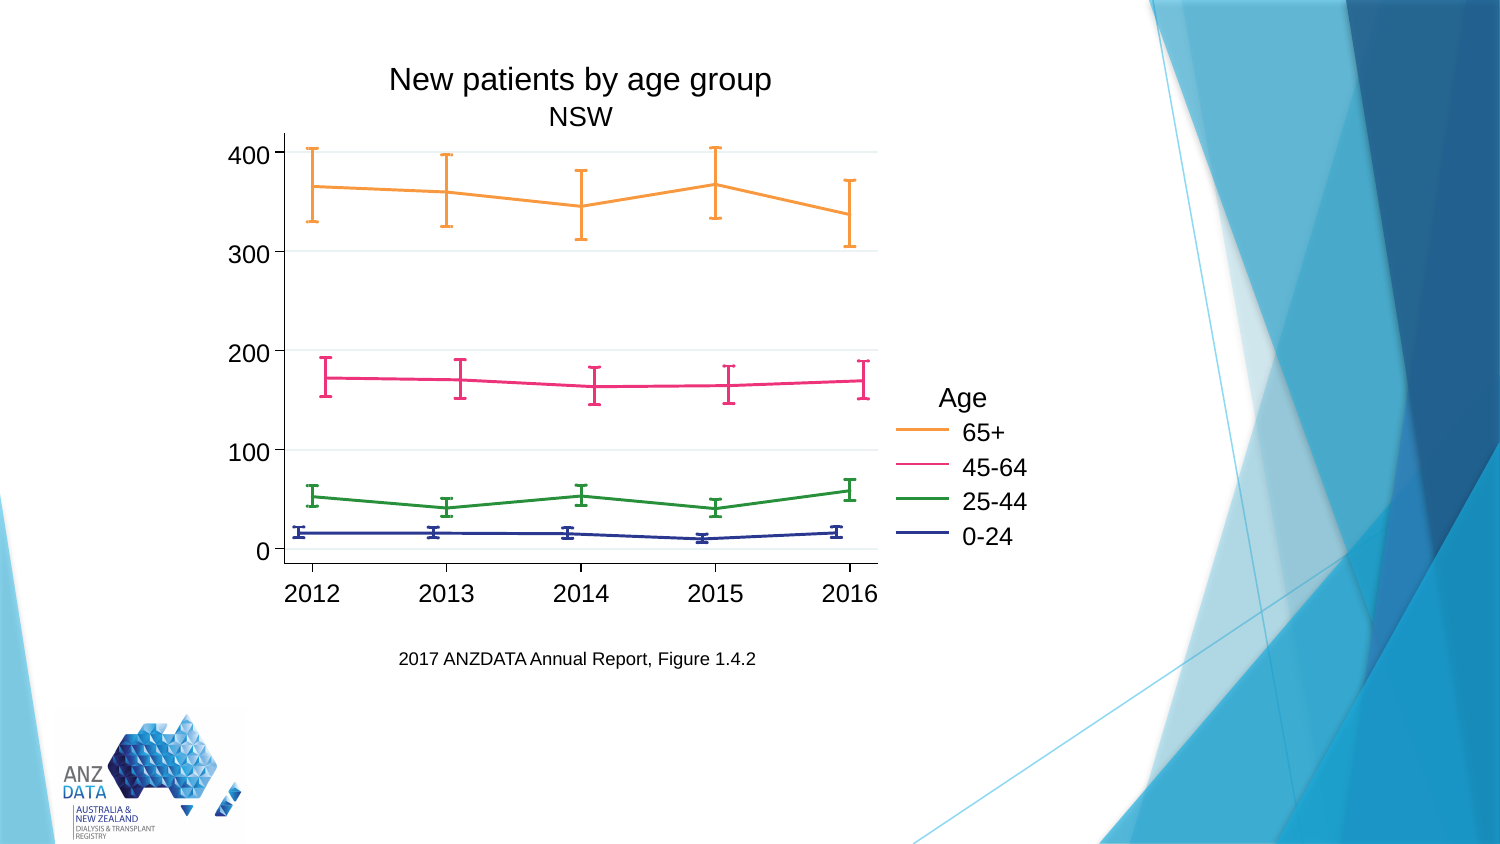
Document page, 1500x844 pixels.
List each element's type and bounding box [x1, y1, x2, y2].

list [160, 34, 1071, 697]
picture [55, 708, 247, 844]
